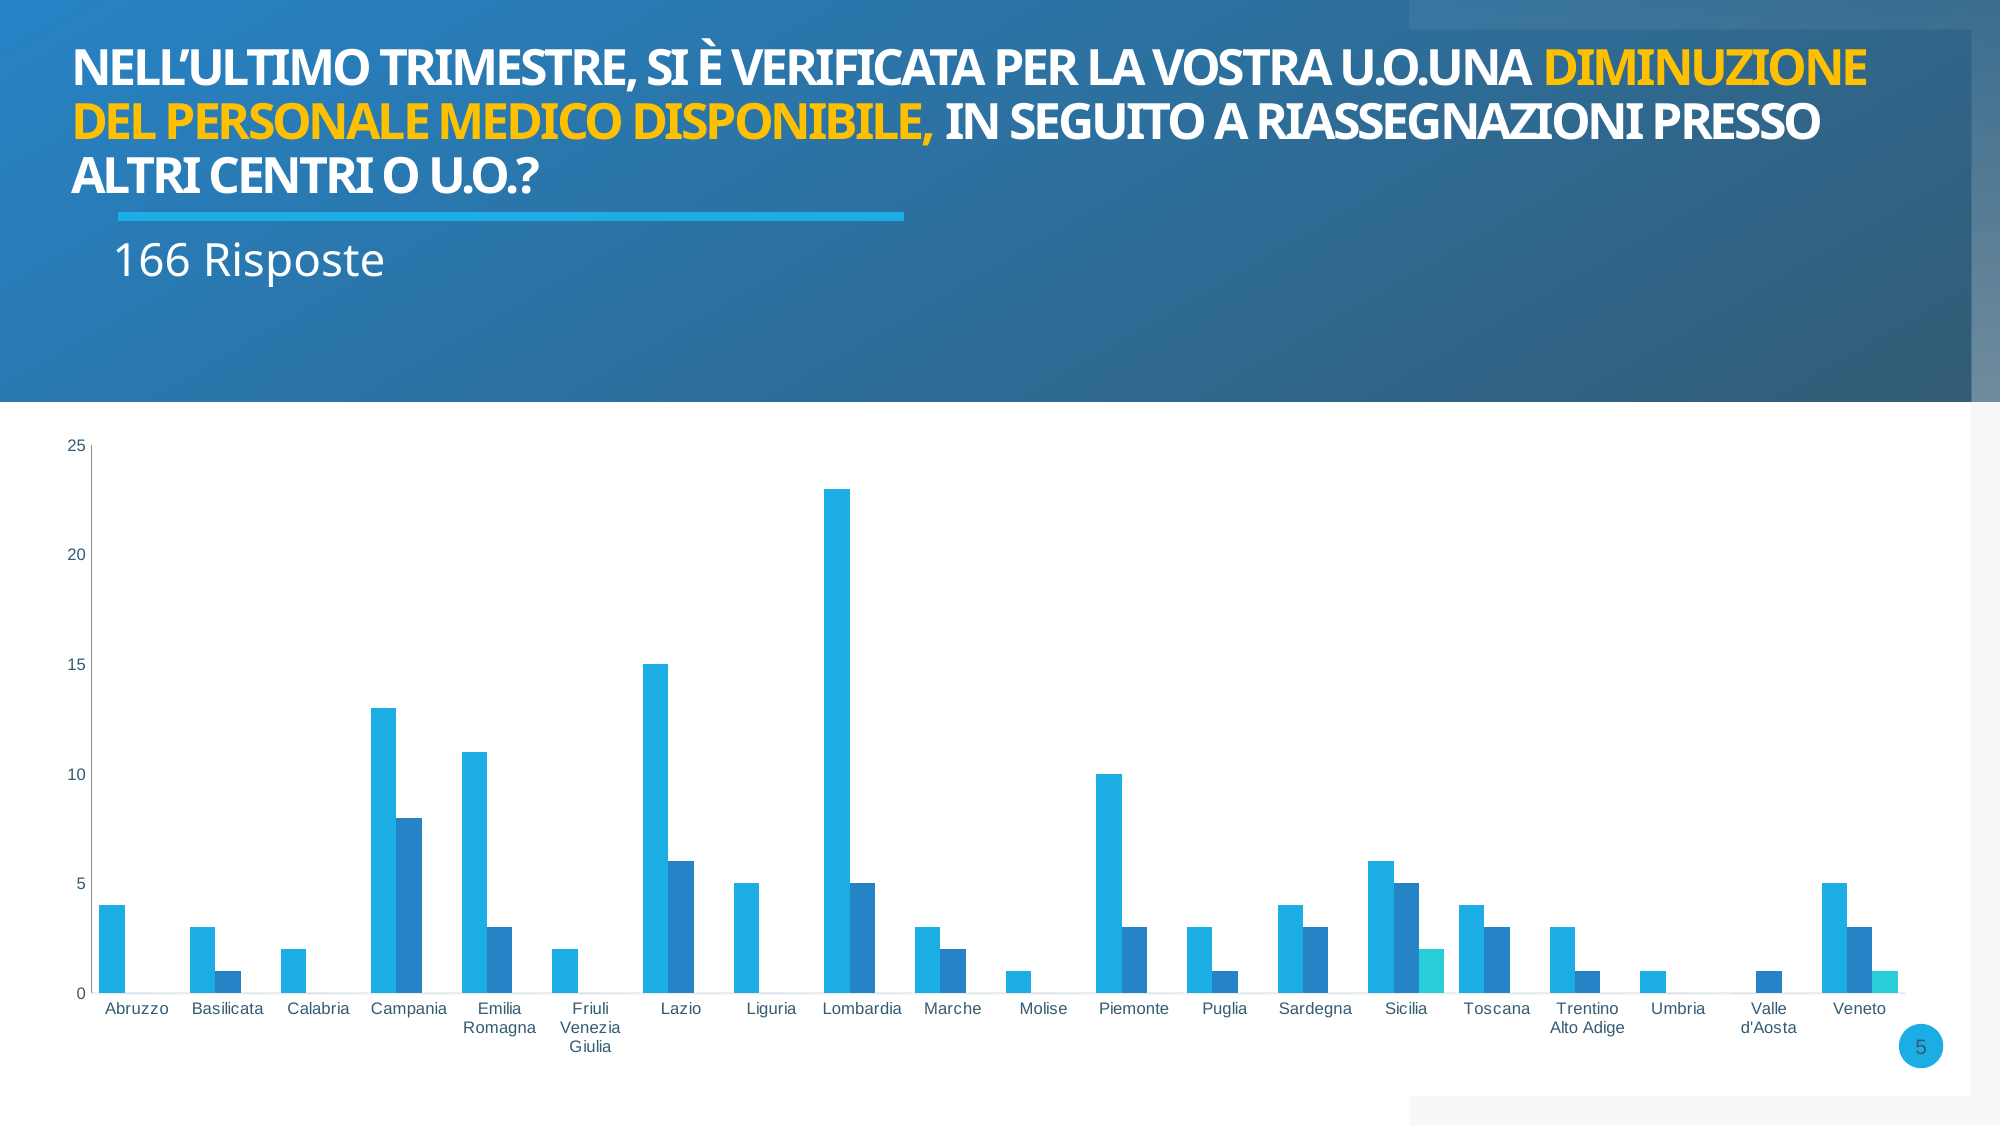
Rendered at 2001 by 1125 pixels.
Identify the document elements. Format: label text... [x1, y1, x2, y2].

title NELL’ULTIMO TRIMESTRE, SI È VERIFICATA PER LA VOSTRA U.O.UNA DIMINUZIONE DEL PERSONALE MEDICO DISPONIBILE, IN SEGUITO A RIASSEGNAZIONI PRESSO ALTRI CENTRI O U.O.? [71, 42, 1927, 194]
chart [28, 422, 1944, 1069]
list 166 Risposte [112, 230, 1353, 290]
